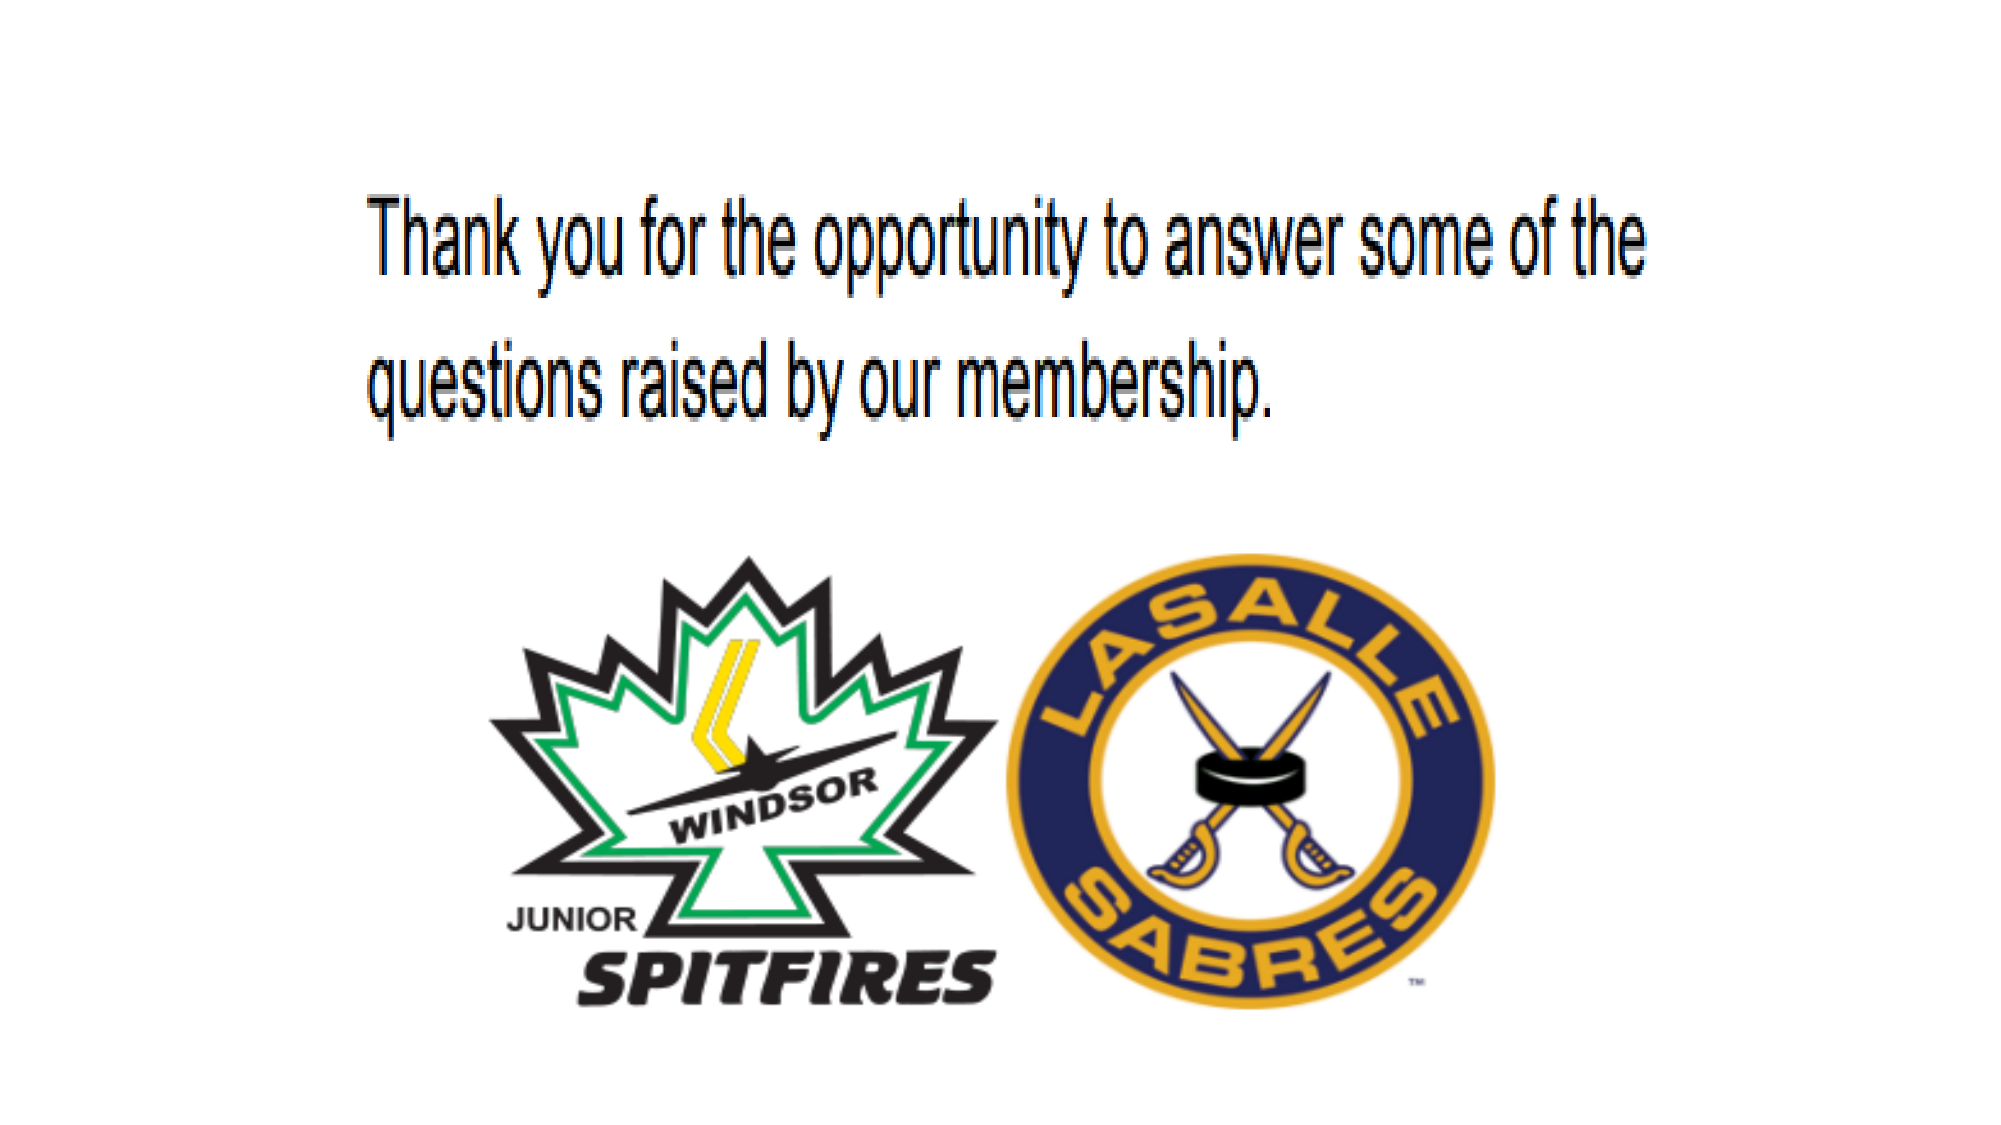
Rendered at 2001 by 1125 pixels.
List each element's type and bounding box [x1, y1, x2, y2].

picture [352, 137, 1690, 537]
list [389, 537, 1560, 1068]
